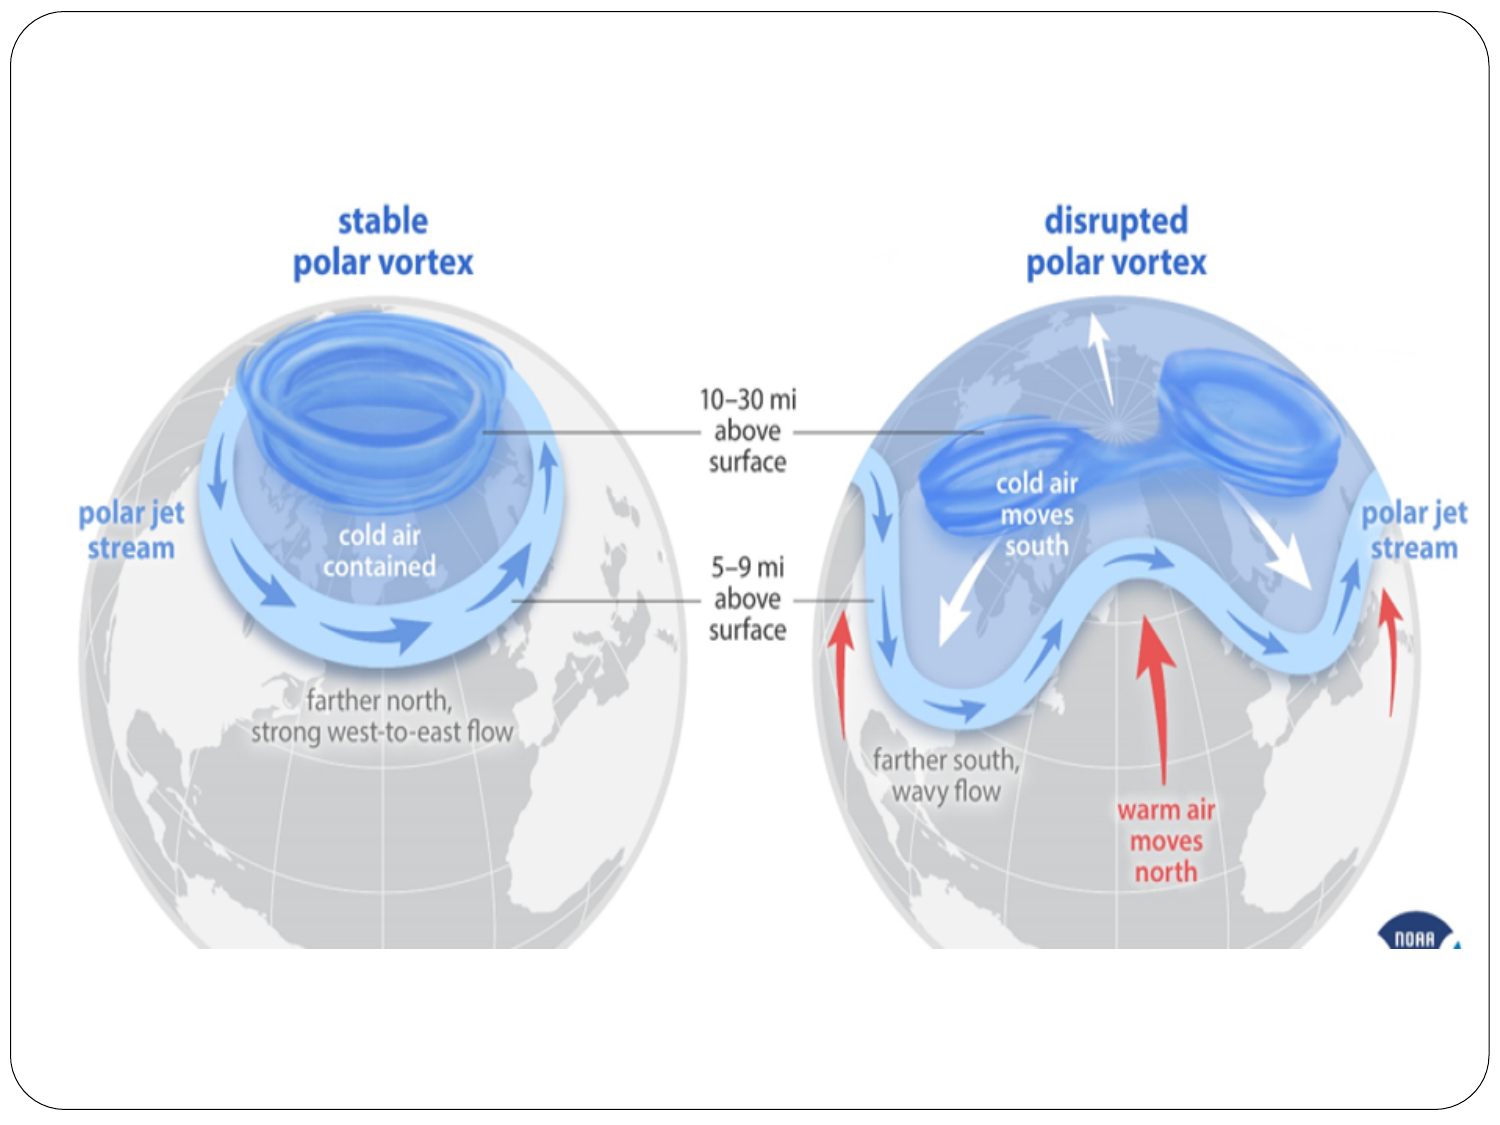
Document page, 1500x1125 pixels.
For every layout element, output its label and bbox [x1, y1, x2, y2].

picture [14, 176, 1486, 949]
